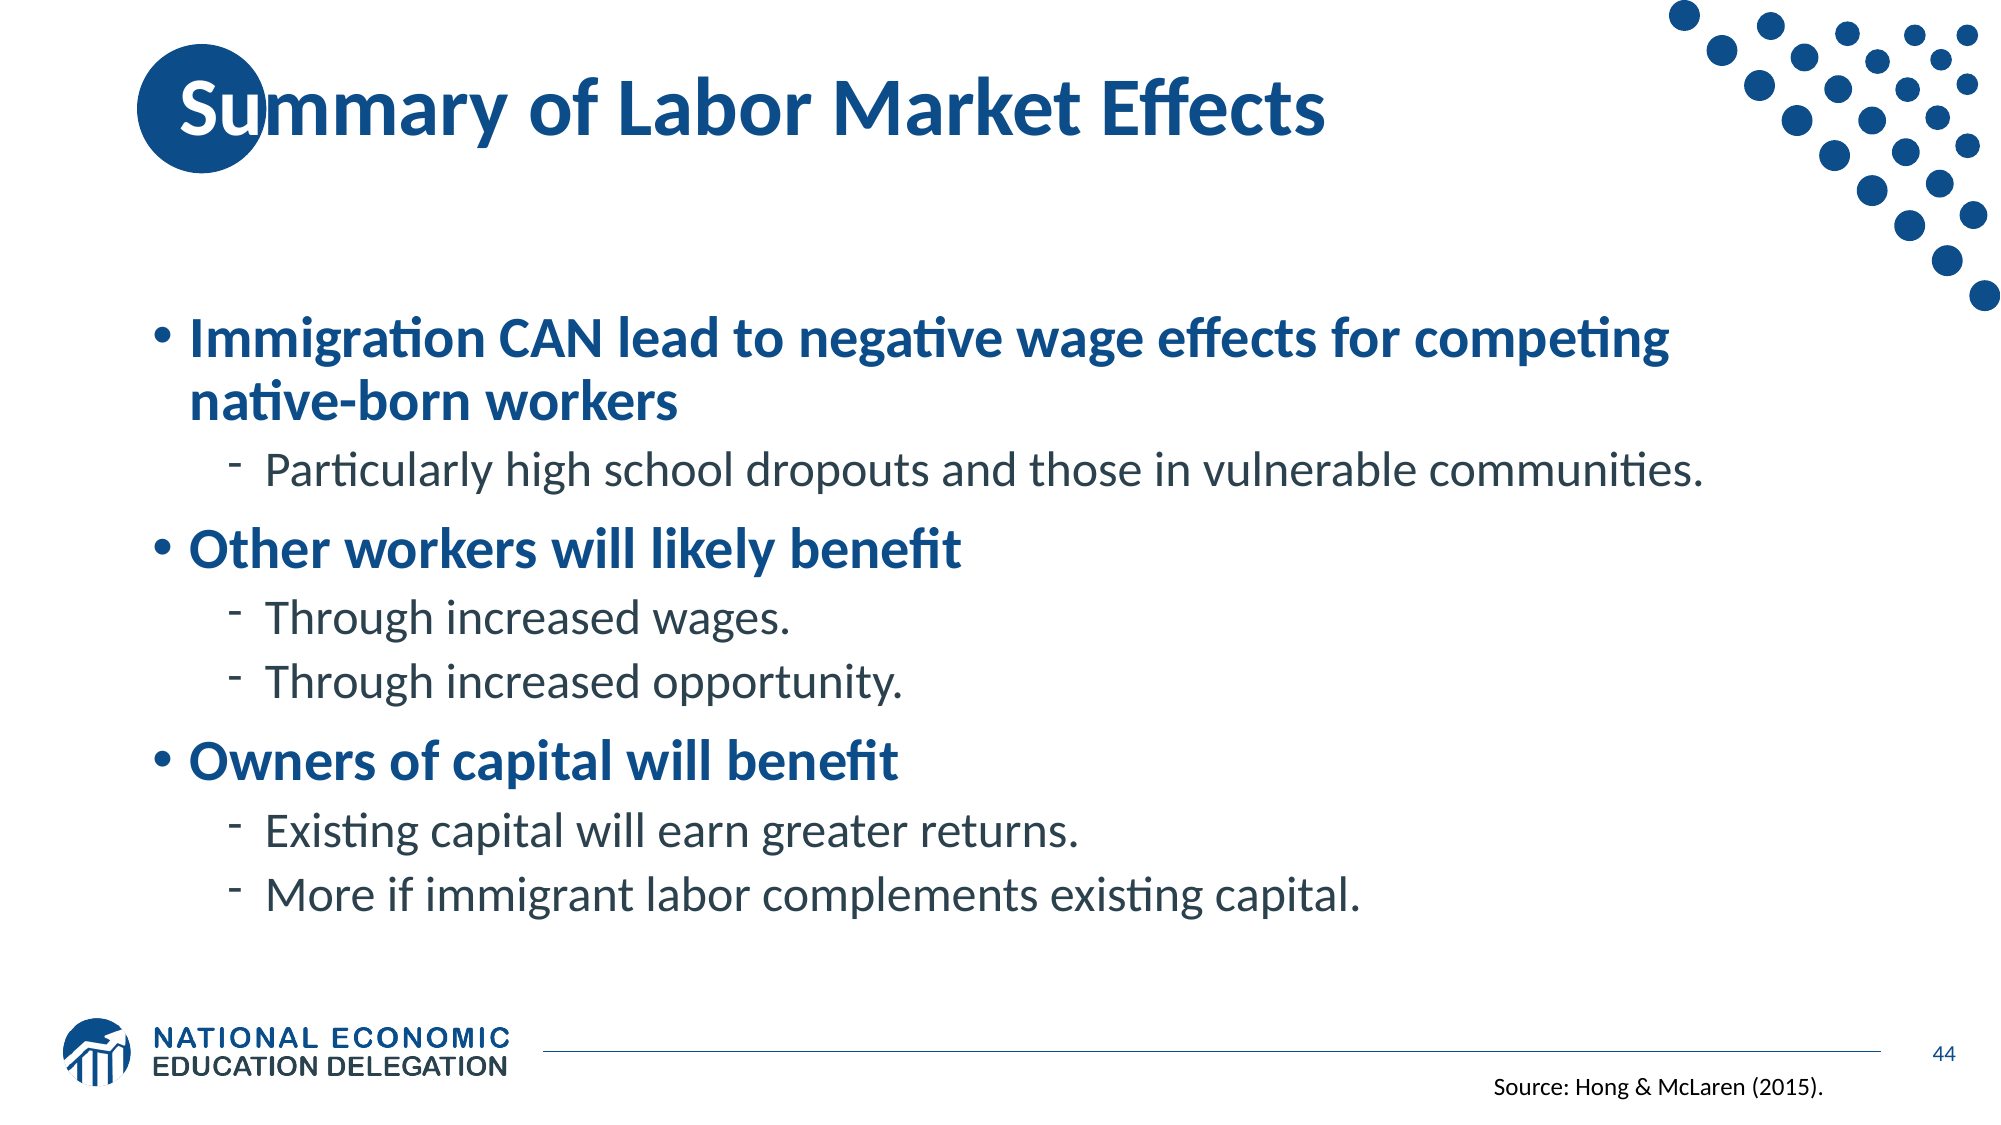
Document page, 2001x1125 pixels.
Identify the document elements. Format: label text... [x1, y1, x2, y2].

title Summary of Labor Market Effects [145, 0, 1871, 218]
picture [55, 1013, 520, 1091]
text_box Source: Hong & McLaren (2015). [1479, 1062, 1840, 1108]
slide_number 44 [1521, 1022, 1972, 1082]
list Immigration CAN lead to negative wage effects for competing native-born workers Particularly high school dropouts and those in vulnerable communities. Other workers will likely benefit Through increased wages. Through increased opportunity. Owners of capital will benefit Existing capital will earn greater returns. More if immigrant labor complements existing capital. [137, 257, 1863, 972]
